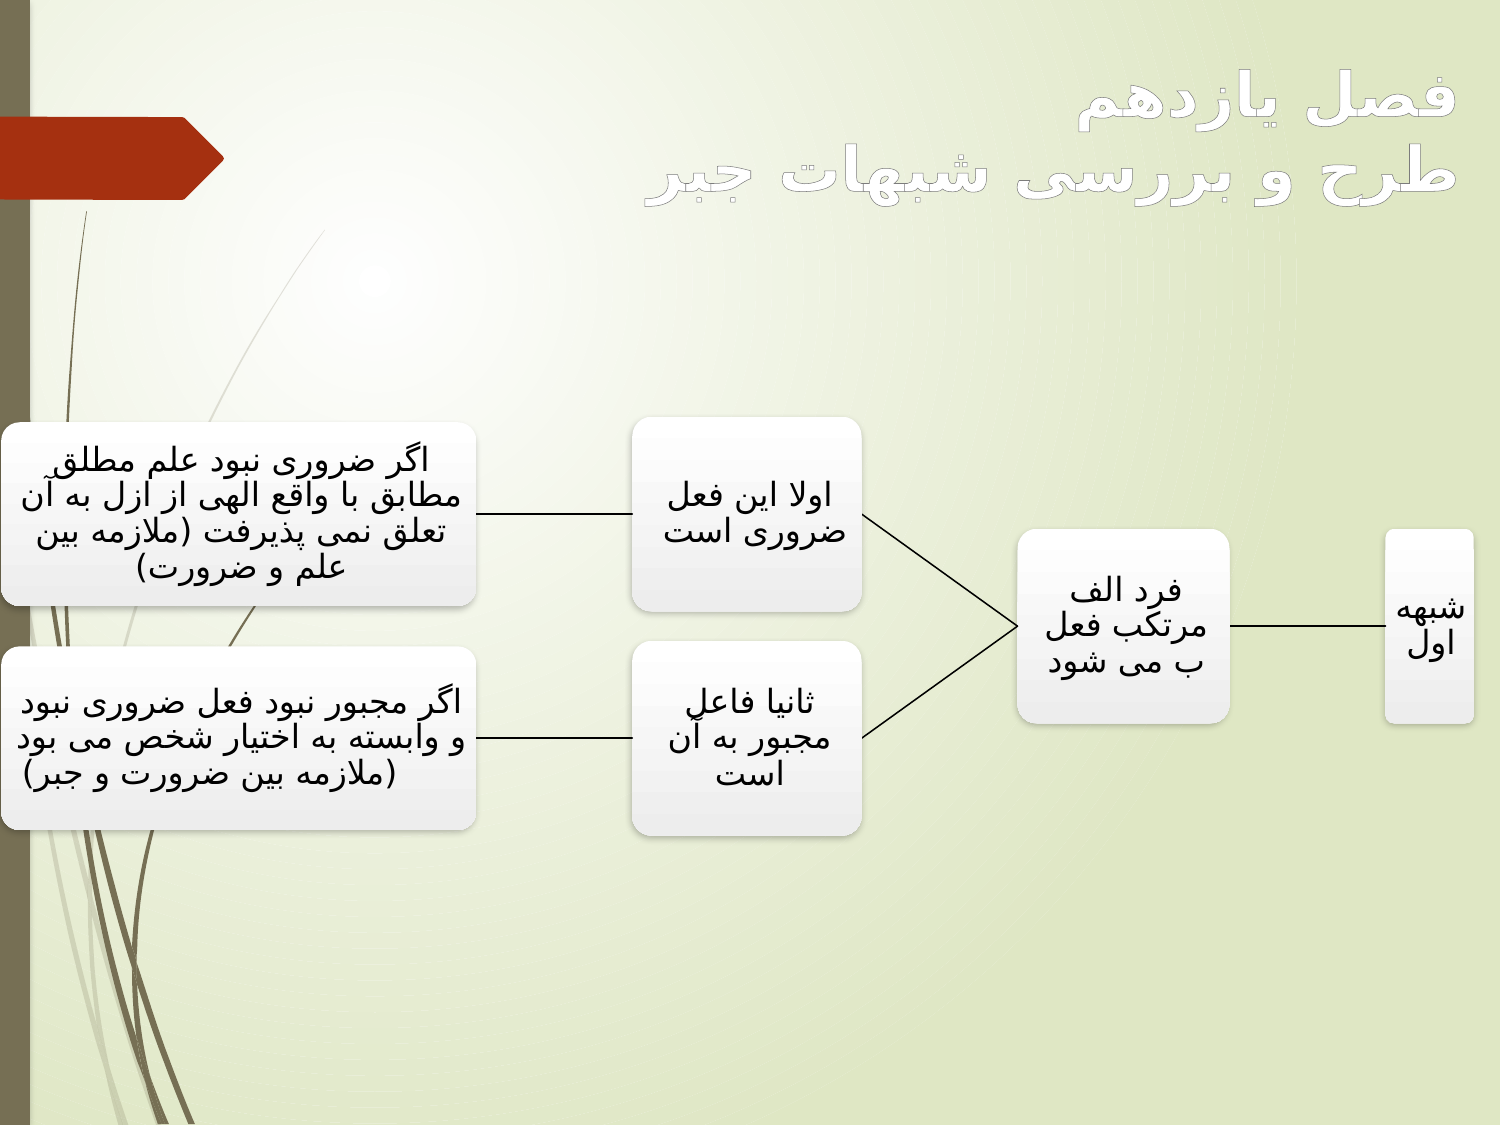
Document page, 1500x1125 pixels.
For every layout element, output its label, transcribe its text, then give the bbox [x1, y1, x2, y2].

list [0, 254, 1476, 998]
title فصل يازدهم طرح و بررسی شبهات جبر [50, 46, 1475, 213]
